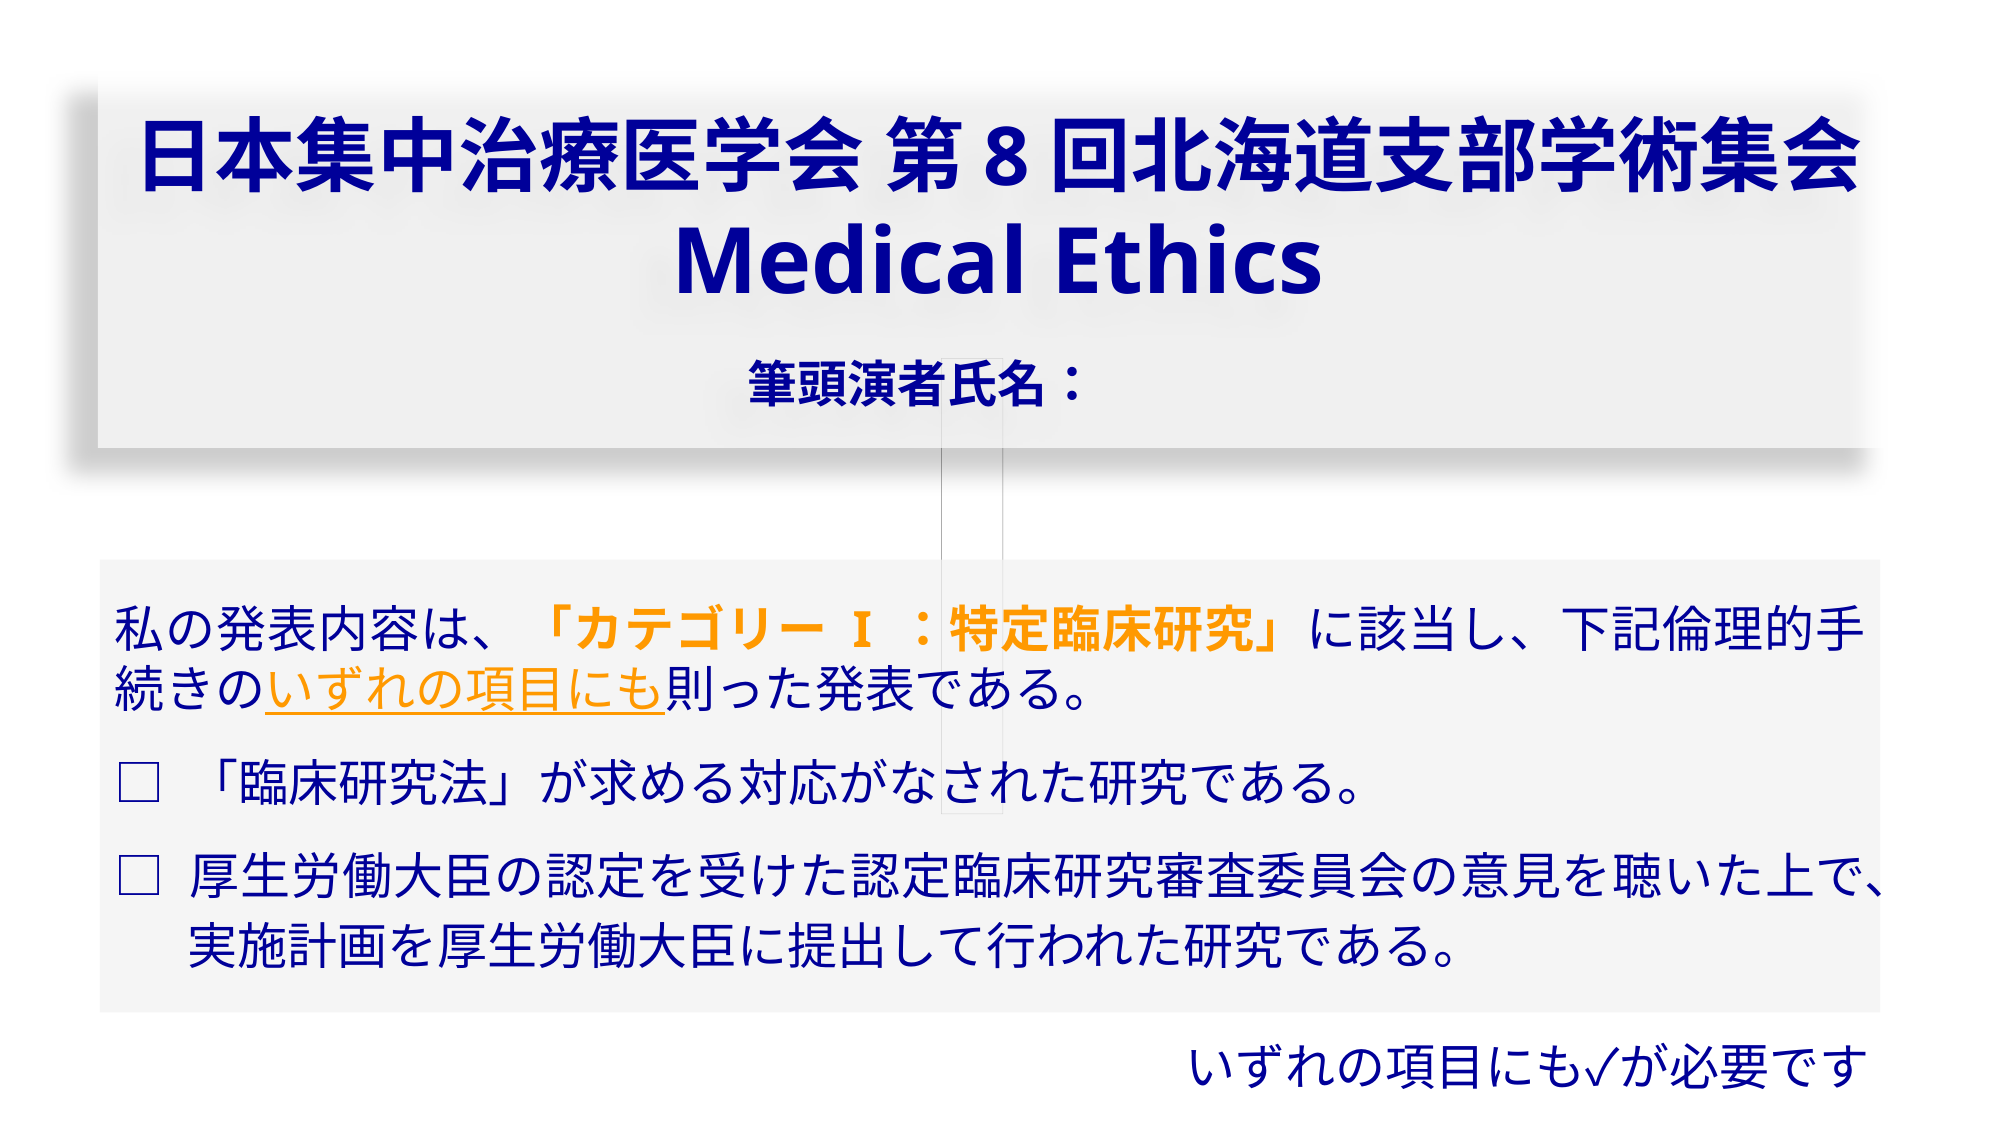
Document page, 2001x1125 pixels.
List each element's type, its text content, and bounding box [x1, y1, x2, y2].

text_box 日本集中治療医学会 第8回北海道支部学術集会 Medical Ethics 筆頭演者氏名： [97, 68, 1898, 448]
text_box Ⅰ [865, 490, 1080, 559]
text_box いずれの項目にも✓が必要です [1170, 1027, 1924, 1103]
list 私の発表内容は、「カテゴリー I ：特定臨床研究」に該当し、下記倫理的手続きのいずれの項目にも則った発表である。 □ 「臨床研究法」が求める対応がなされた研究である。 □ 厚生労働大臣の認定を受けた認定臨床研究審査委員会の意見を聴いた上で、 実施計画を厚生労働大臣に提出して行われた研究である。 [99, 559, 1881, 1013]
